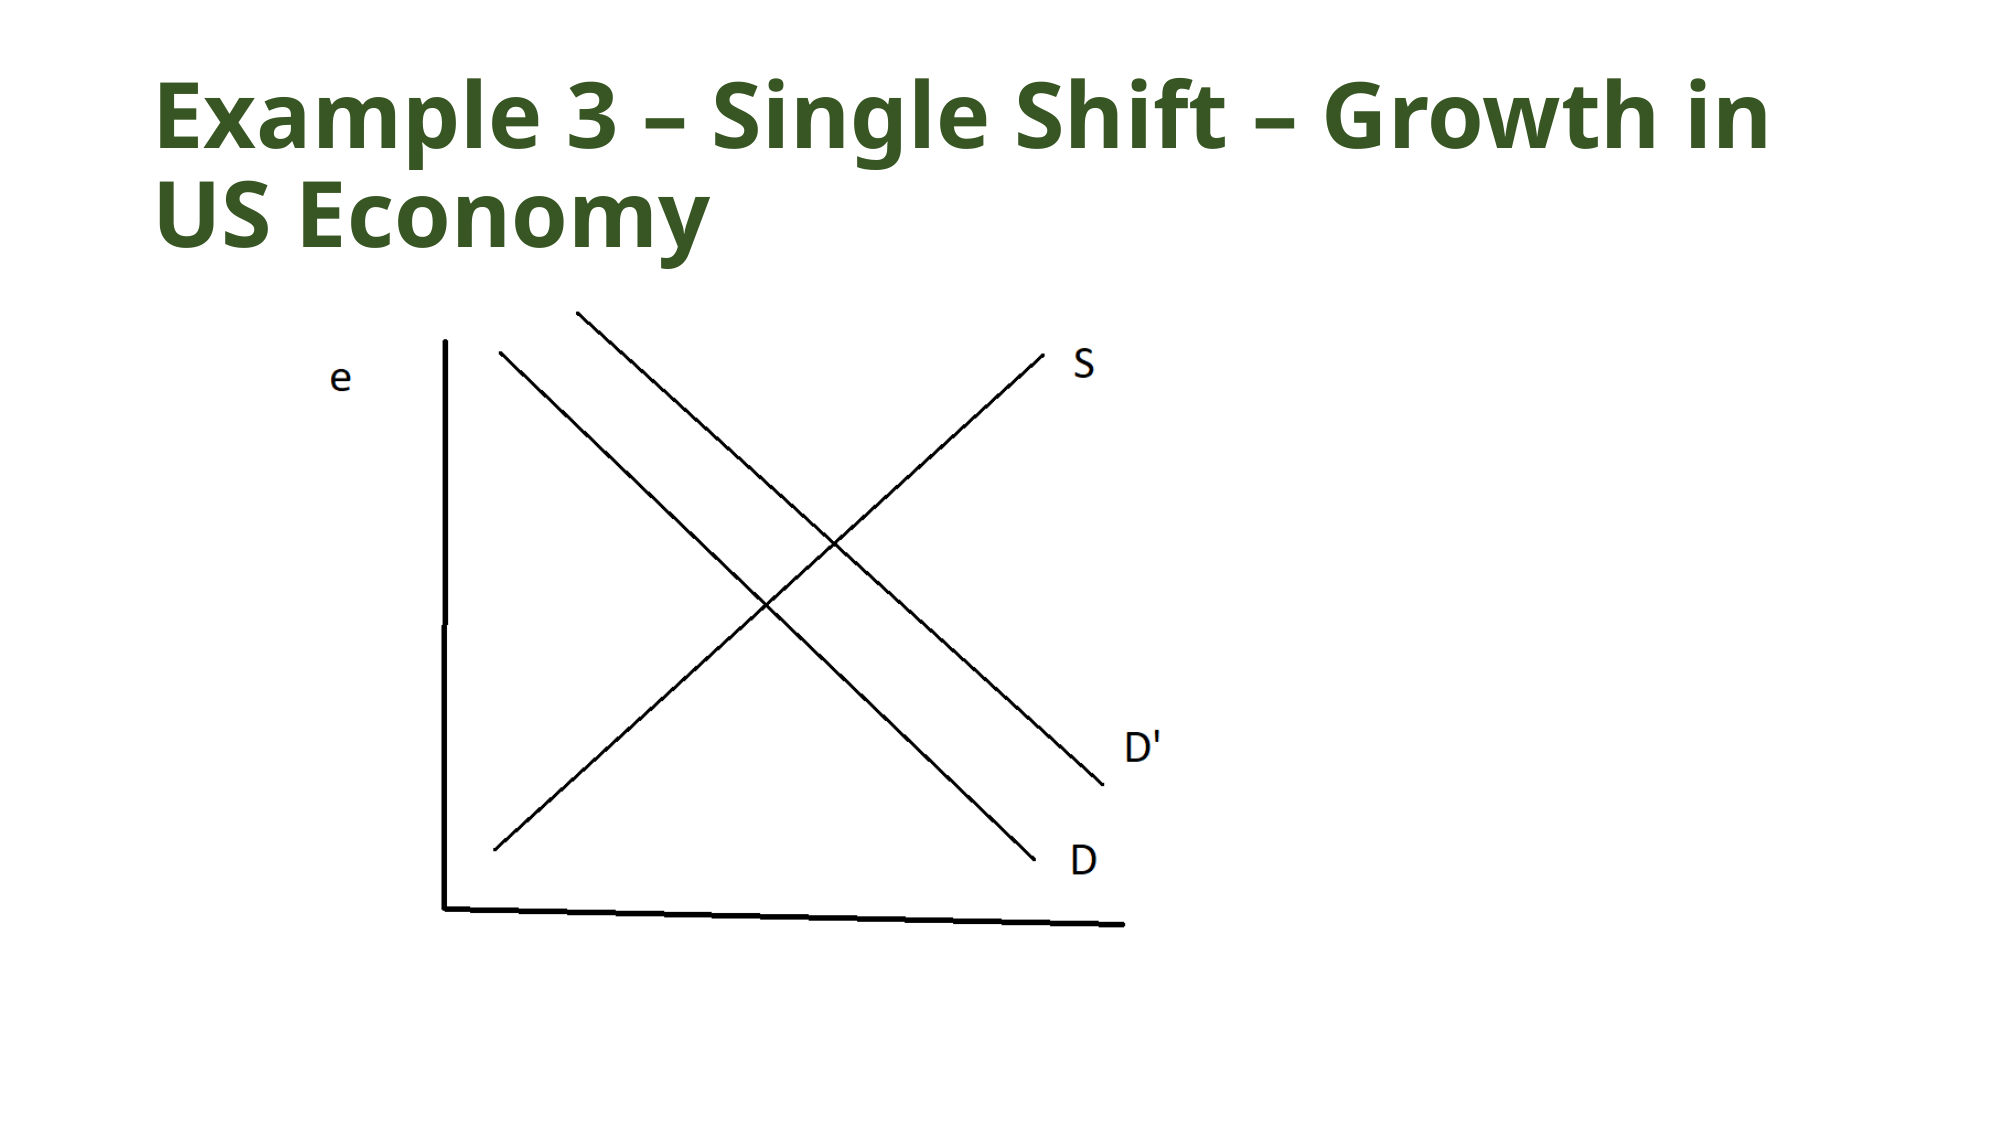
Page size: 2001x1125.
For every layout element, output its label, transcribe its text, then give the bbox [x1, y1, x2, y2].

title Example 3 – Single Shift – Growth in US Economy [137, 59, 1863, 278]
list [178, 294, 1510, 1125]
